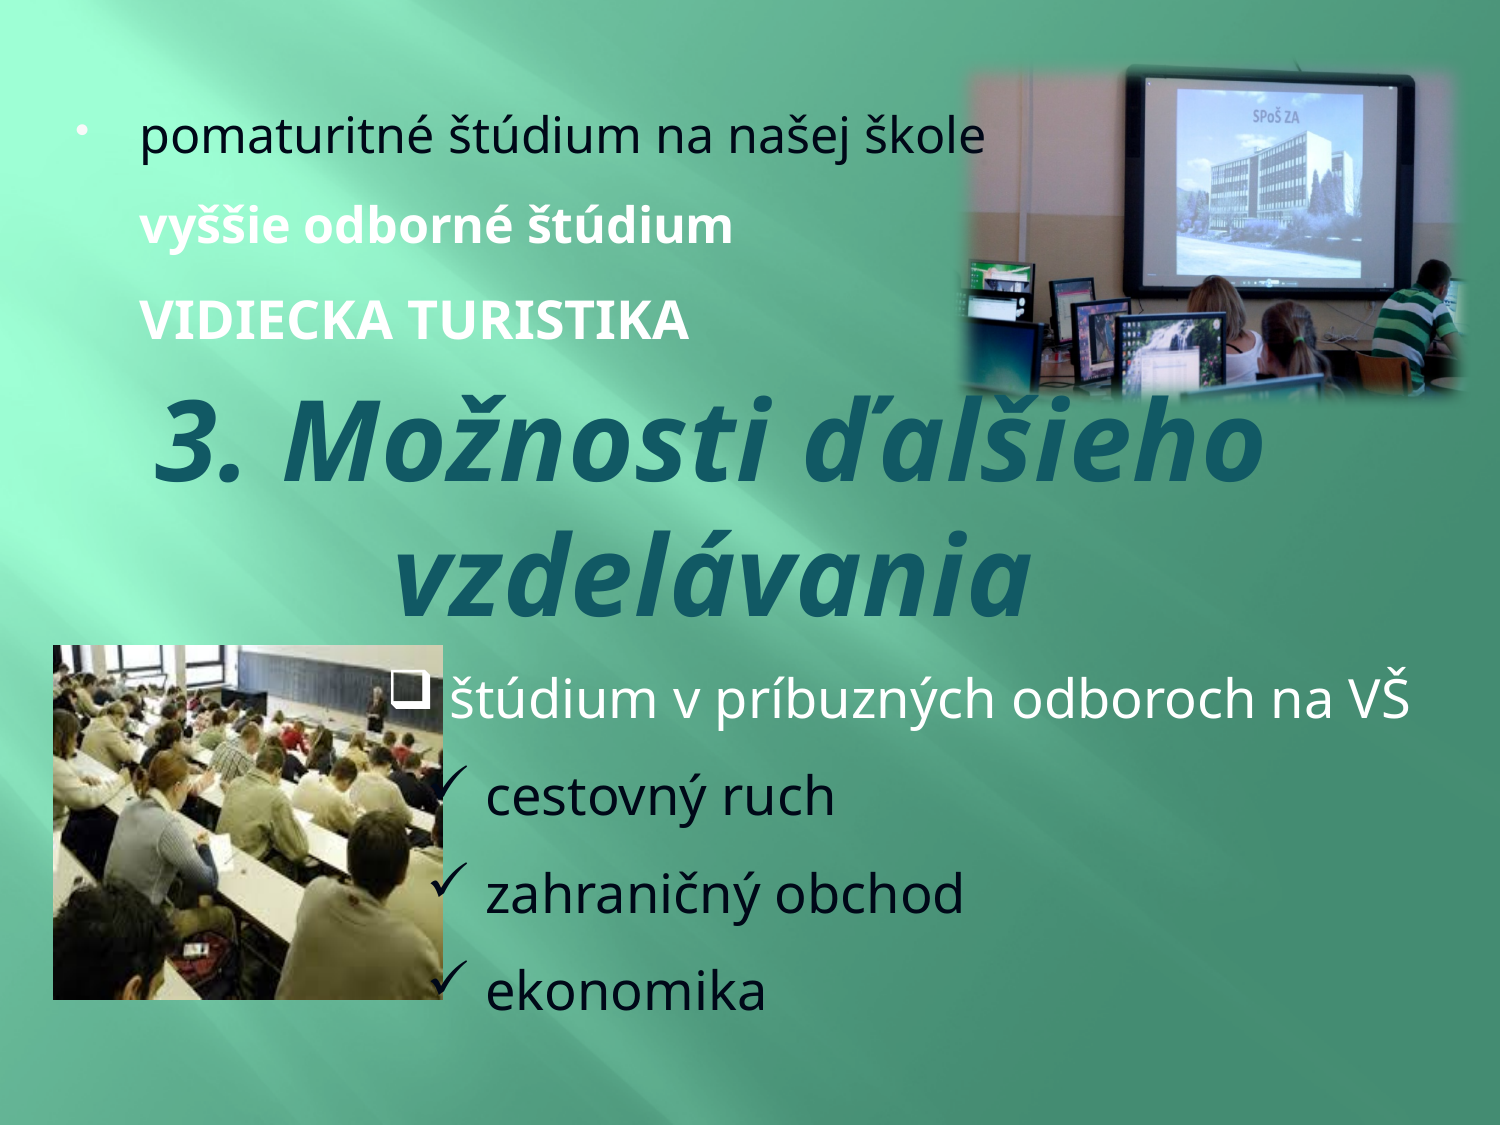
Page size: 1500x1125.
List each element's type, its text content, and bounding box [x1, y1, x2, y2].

text_box štúdium v príbuzných odboroch na VŠ cestovný ruch zahraničný obchod ekonomika [371, 656, 1500, 1125]
text_box 3. Možnosti ďalšieho vzdelávania [135, 361, 1292, 647]
picture [950, 54, 1471, 410]
picture [52, 644, 444, 1000]
list pomaturitné štúdium na našej škole vyššie odborné štúdium VIDIECKA TURISTIKA [41, 66, 950, 362]
